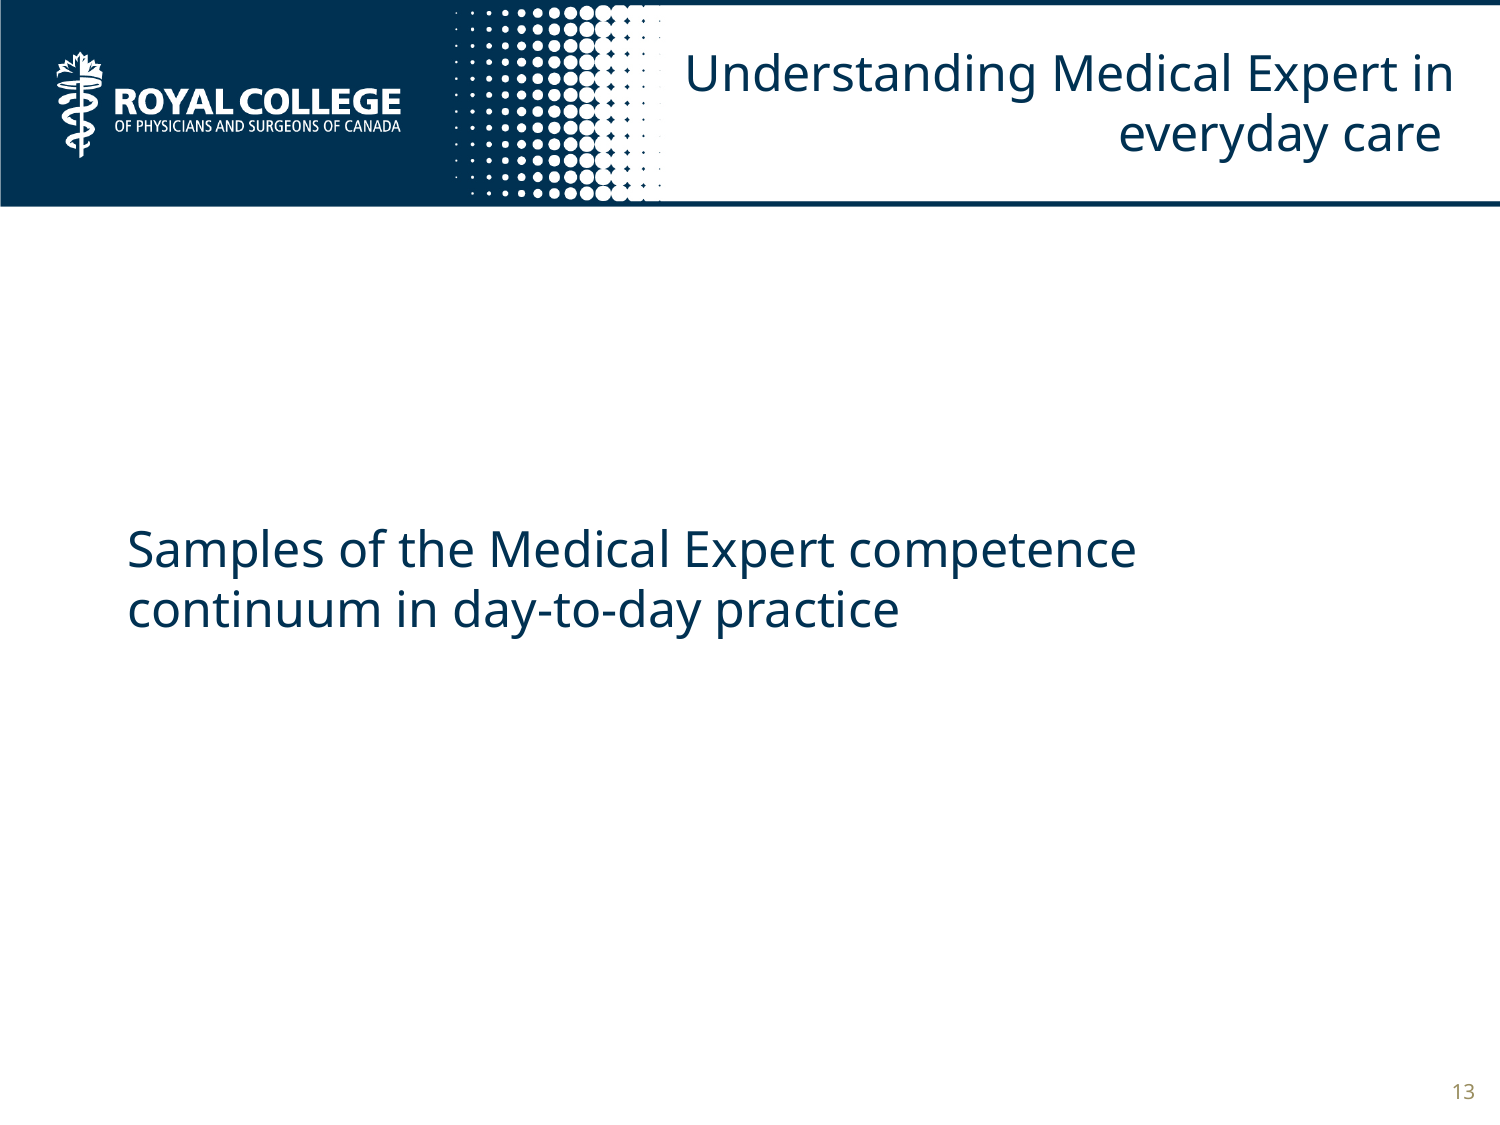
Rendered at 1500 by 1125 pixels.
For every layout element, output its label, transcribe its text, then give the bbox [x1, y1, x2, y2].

slide_number 13 [1402, 1071, 1491, 1125]
title Understanding Medical Expert in everyday care [631, 26, 1471, 177]
picture [0, 0, 1500, 207]
list Samples of the Medical Expert competence continuum in day-to-day practice [112, 255, 1349, 1058]
